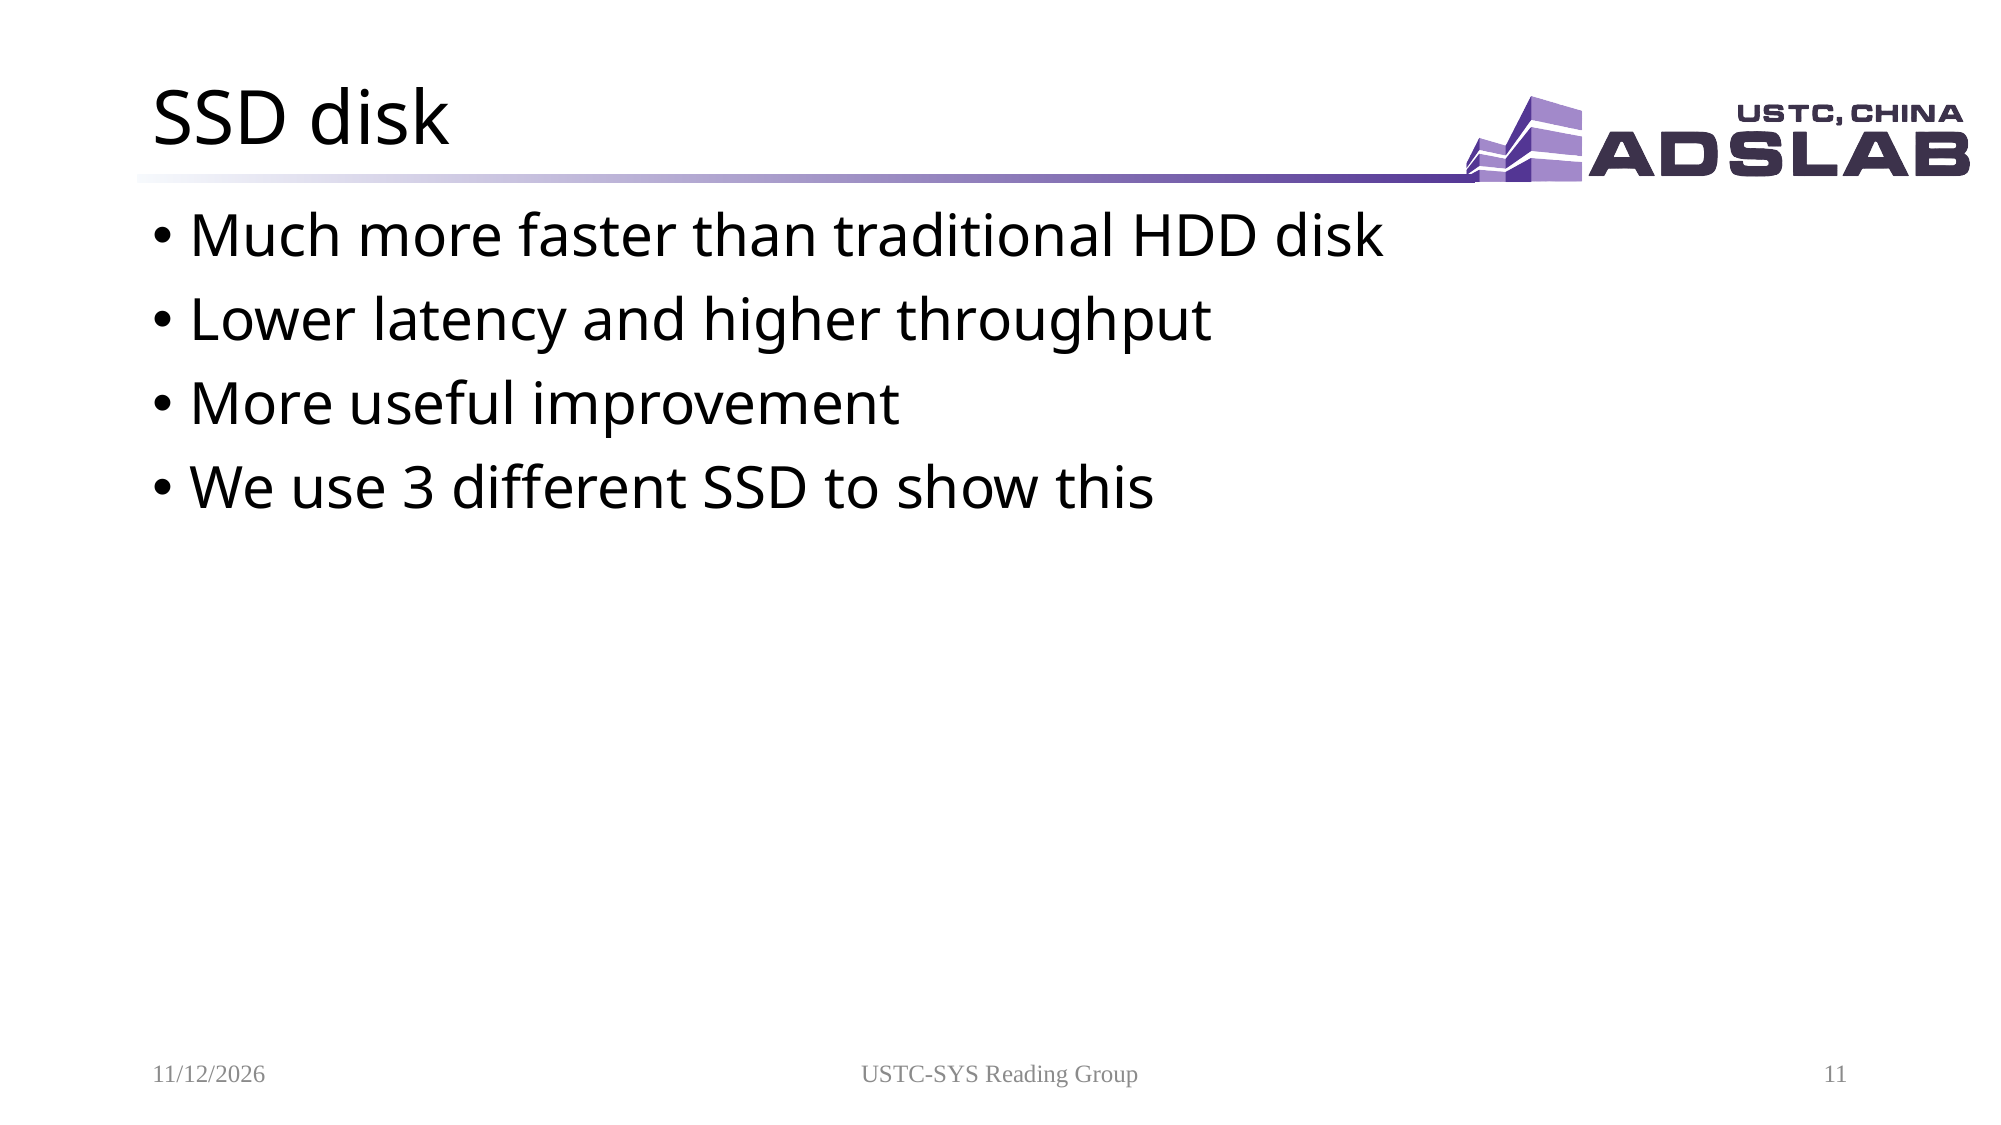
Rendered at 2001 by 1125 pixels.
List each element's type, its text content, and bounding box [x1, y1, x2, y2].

picture [1470, 93, 1976, 183]
title SSD disk [137, 63, 1863, 177]
footer USTC-SYS Reading Group [662, 1042, 1338, 1103]
list Much more faster than traditional HDD disk Lower latency and higher throughput More useful improvement We use 3 different SSD to show this [137, 199, 1863, 1014]
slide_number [137, 1042, 588, 1103]
